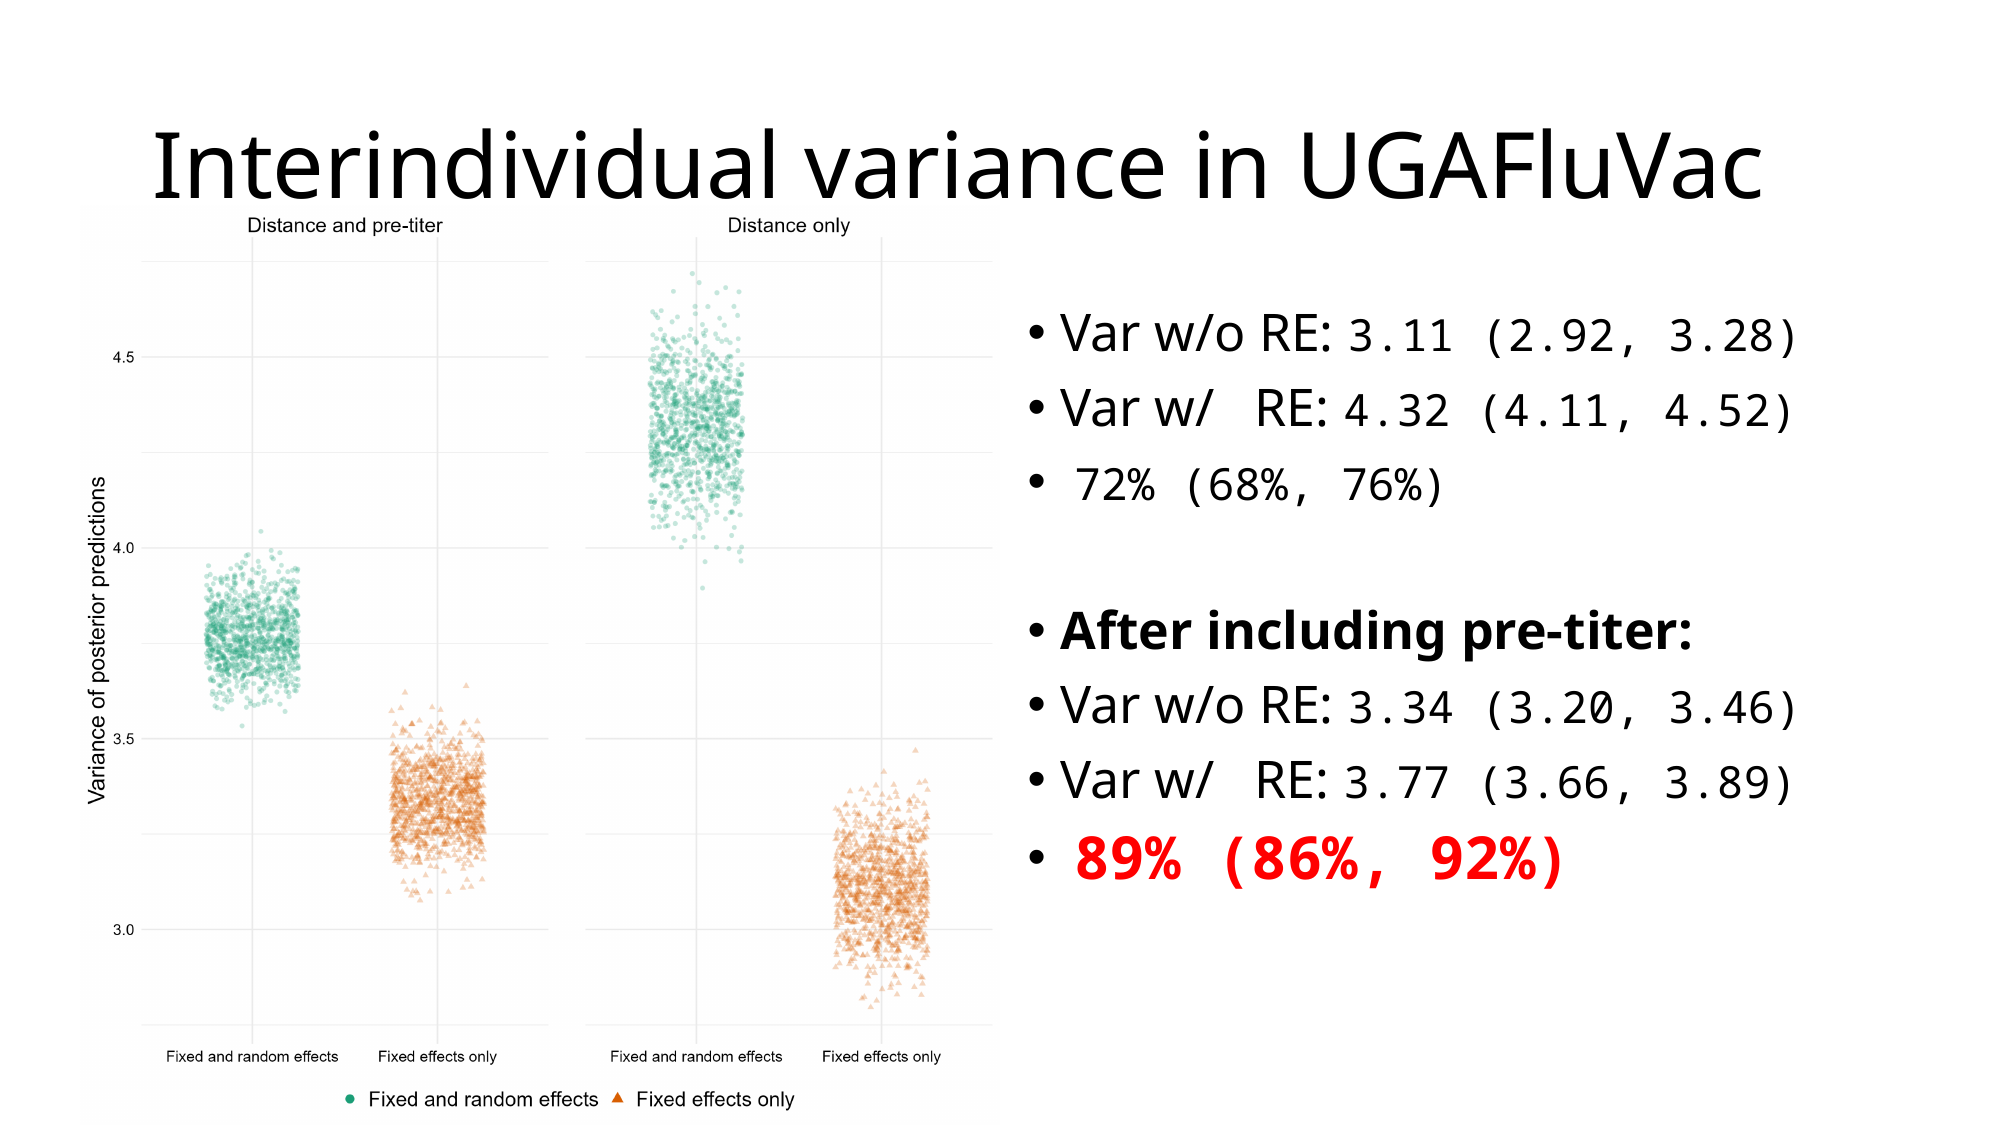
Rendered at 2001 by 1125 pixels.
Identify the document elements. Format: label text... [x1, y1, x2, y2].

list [80, 205, 1001, 1125]
title Interindividual variance in UGAFluVac [137, 59, 1863, 278]
